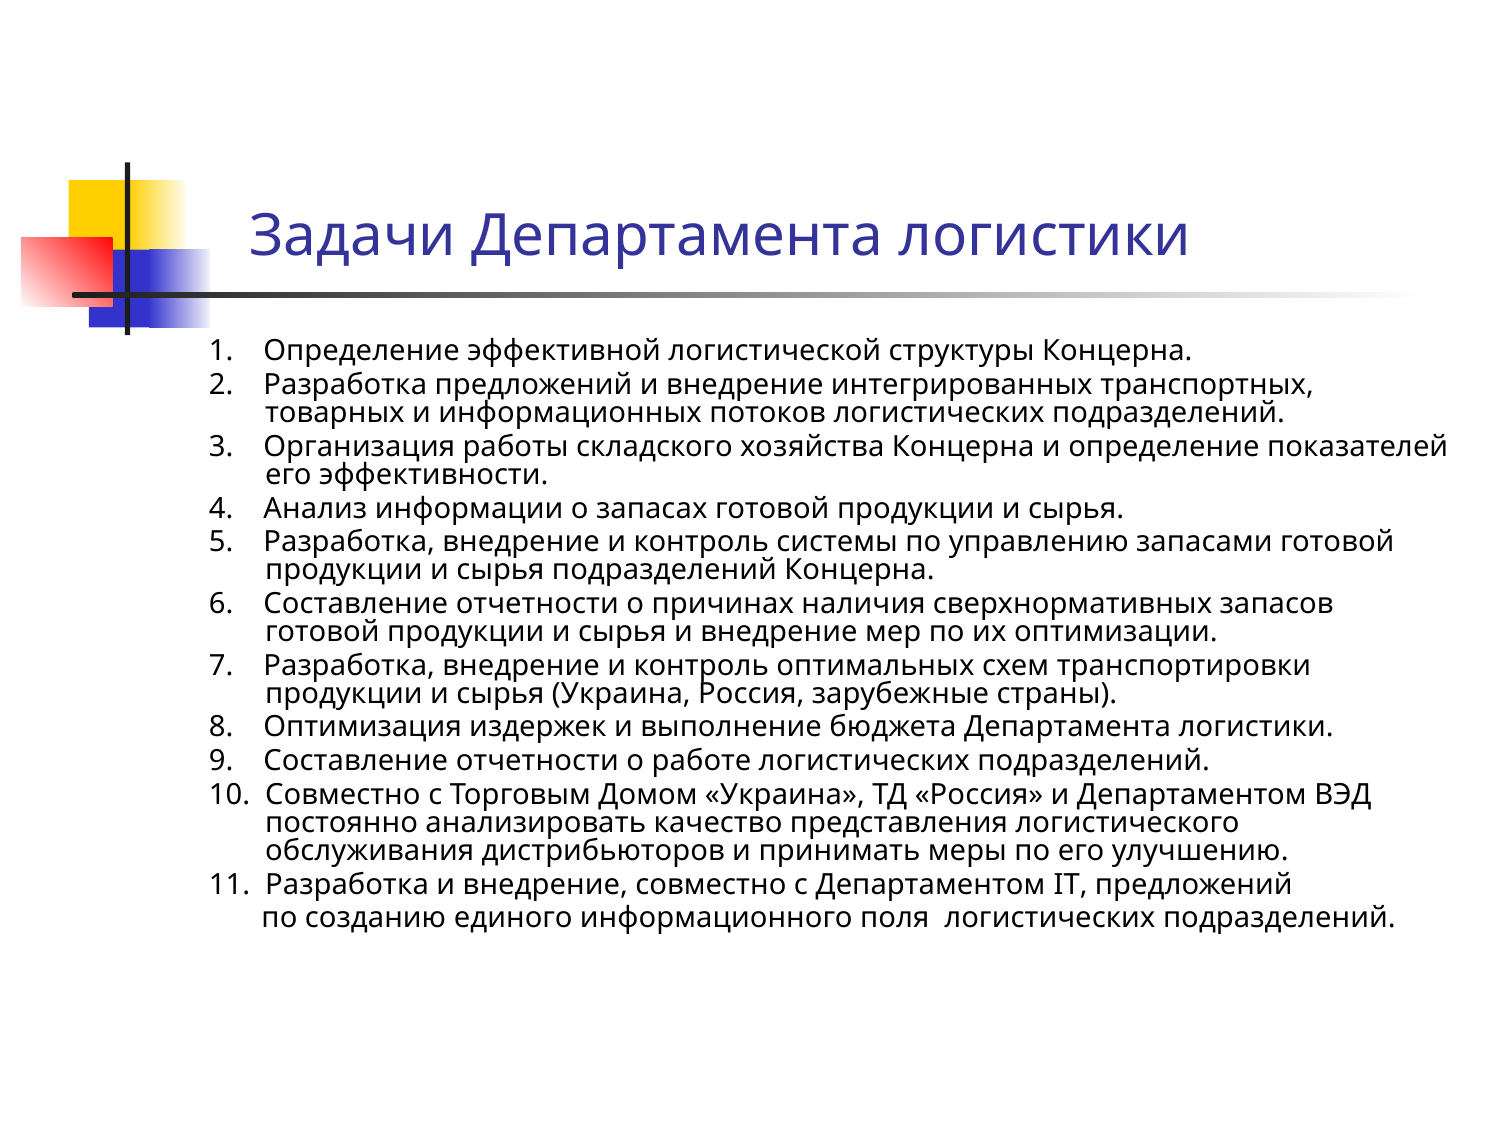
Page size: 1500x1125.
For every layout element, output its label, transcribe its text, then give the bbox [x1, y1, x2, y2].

list 1. Определение эффективной логистической структуры Концерна. 2. Разработка предложений и внедрение интегрированных транспортных, товарных и информационных потоков логистических подразделений. 3. Организация работы складского хозяйства Концерна и определение показателей его эффективности. 4. Анализ информации о запасах готовой продукции и сырья. 5. Разработка, внедрение и контроль системы по управлению запасами готовой продукции и сырья подразделений Концерна. 6. Составление отчетности о причинах наличия сверхнормативных запасов готовой продукции и сырья и внедрение мер по их оптимизации. 7. Разработка, внедрение и контроль оптимальных схем транспортировки продукции и сырья (Украина, Россия, зарубежные страны). 8. Оптимизация издержек и выполнение бюджета Департамента логистики. 9. Составление отчетности о работе логистических подразделений. 10. Совместно с Торговым Домом «Украина», ТД «Россия» и Департаментом ВЭД постоянно анализировать качество представления логистического обслуживания дистрибьюторов и принимать меры по его улучшению. 11. Разработка и внедрение, совместно с Департаментом IT, предложений по созданию единого информационного поля логистических подразделений. [193, 331, 1469, 1006]
title Задачи Департамента логистики [188, 35, 1468, 275]
